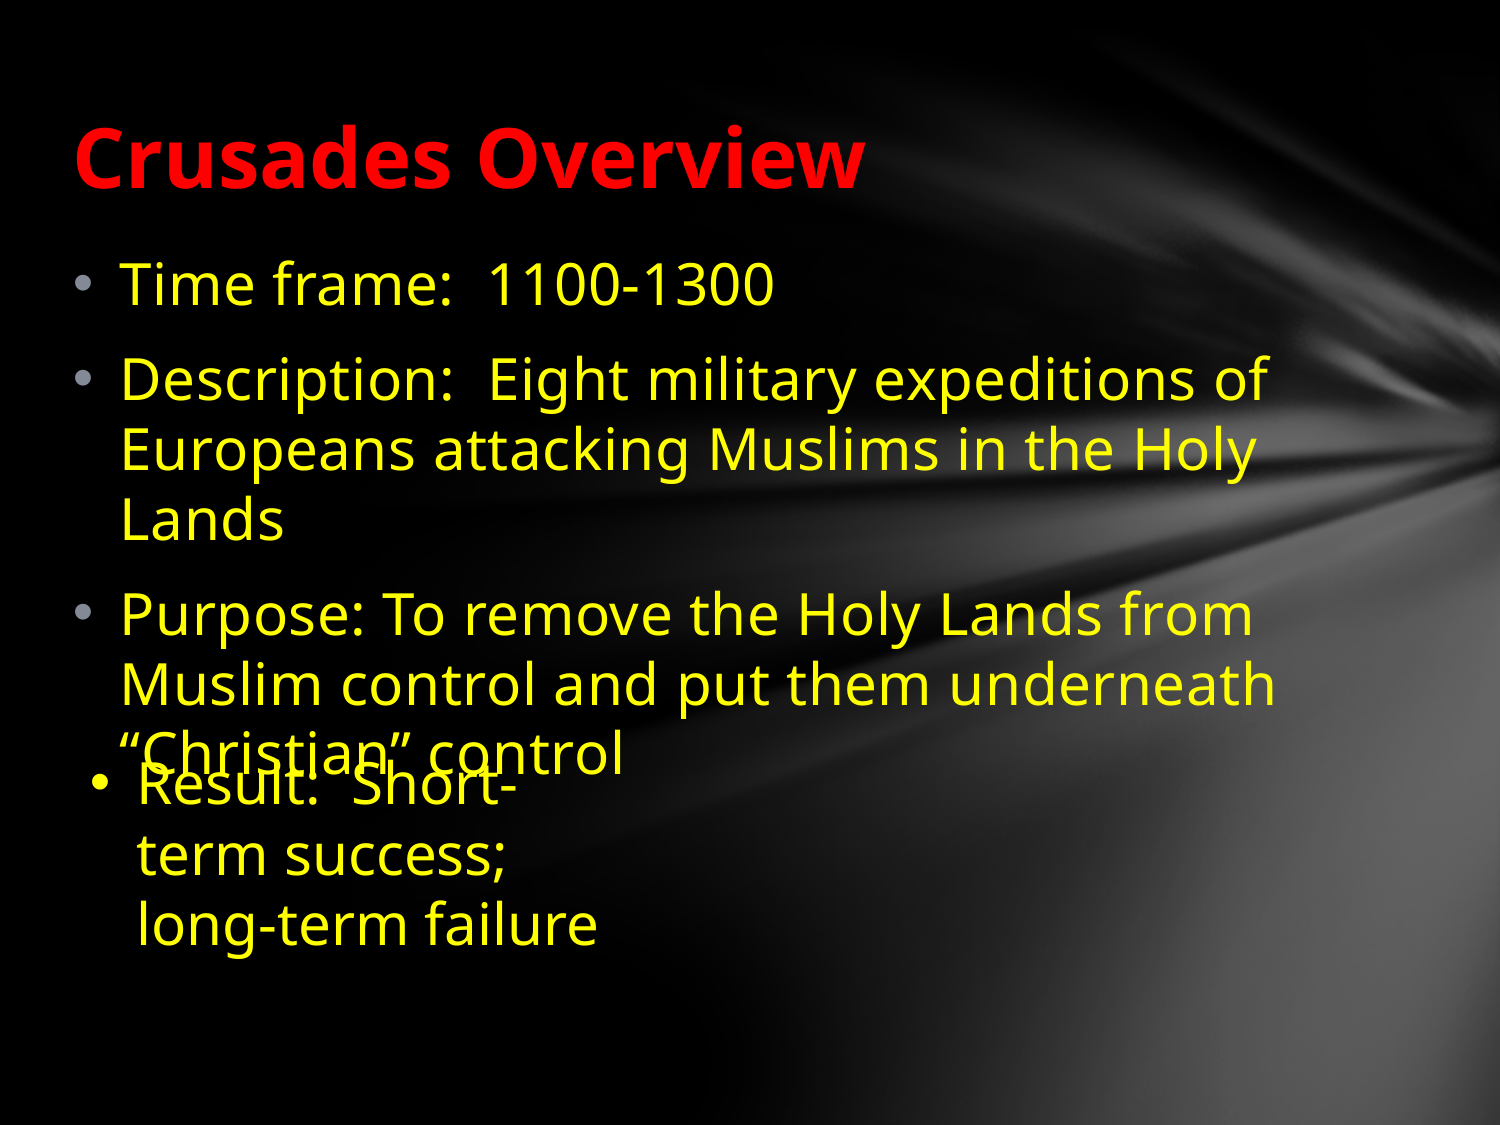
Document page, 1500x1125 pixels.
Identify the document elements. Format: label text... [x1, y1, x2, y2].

text_box Result: Short-term success; long-term failure [75, 739, 638, 964]
list Time frame: 1100-1300 Description: Eight military expeditions of Europeans attacking Muslims in the Holy Lands Purpose: To remove the Holy Lands from Muslim control and put them underneath “Christian” control [57, 239, 1318, 1015]
title Crusades Overview [57, 37, 1318, 213]
